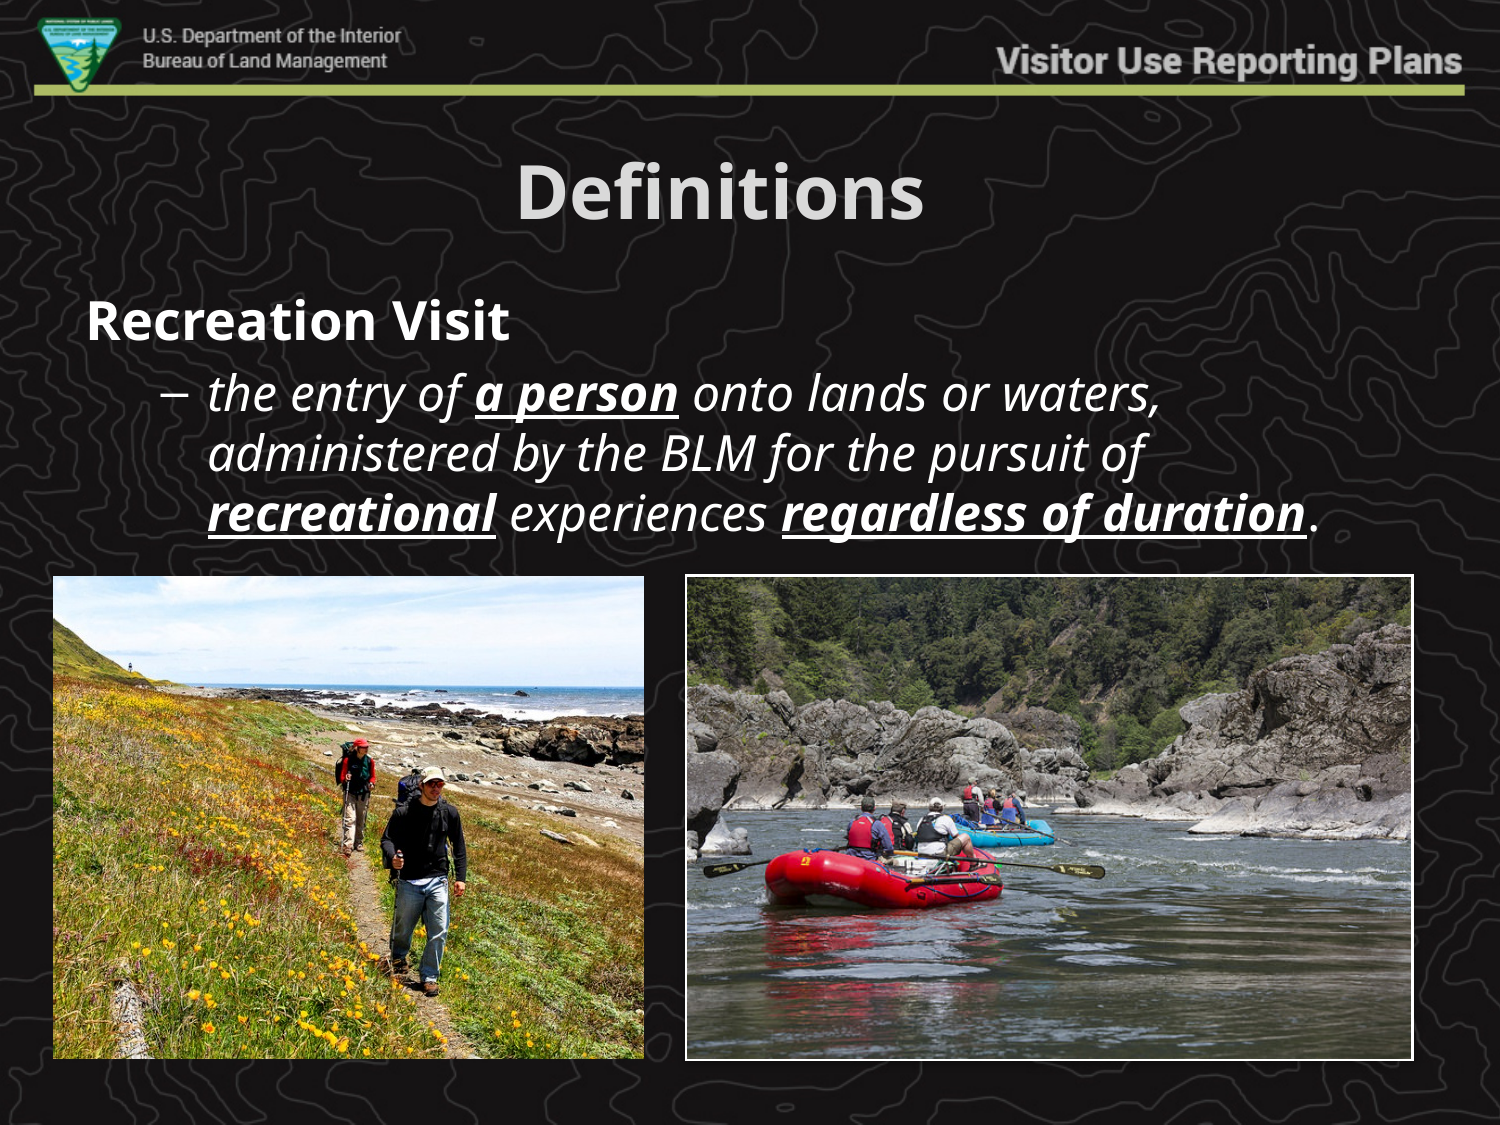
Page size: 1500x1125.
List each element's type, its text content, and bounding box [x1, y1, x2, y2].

text_box Recreation Visit the entry of a person onto lands or waters, administered by the BLM for the pursuit of recreational experiences regardless of duration. [70, 278, 1430, 622]
picture [0, 0, 1500, 1125]
text_box Definitions [29, 137, 1412, 242]
